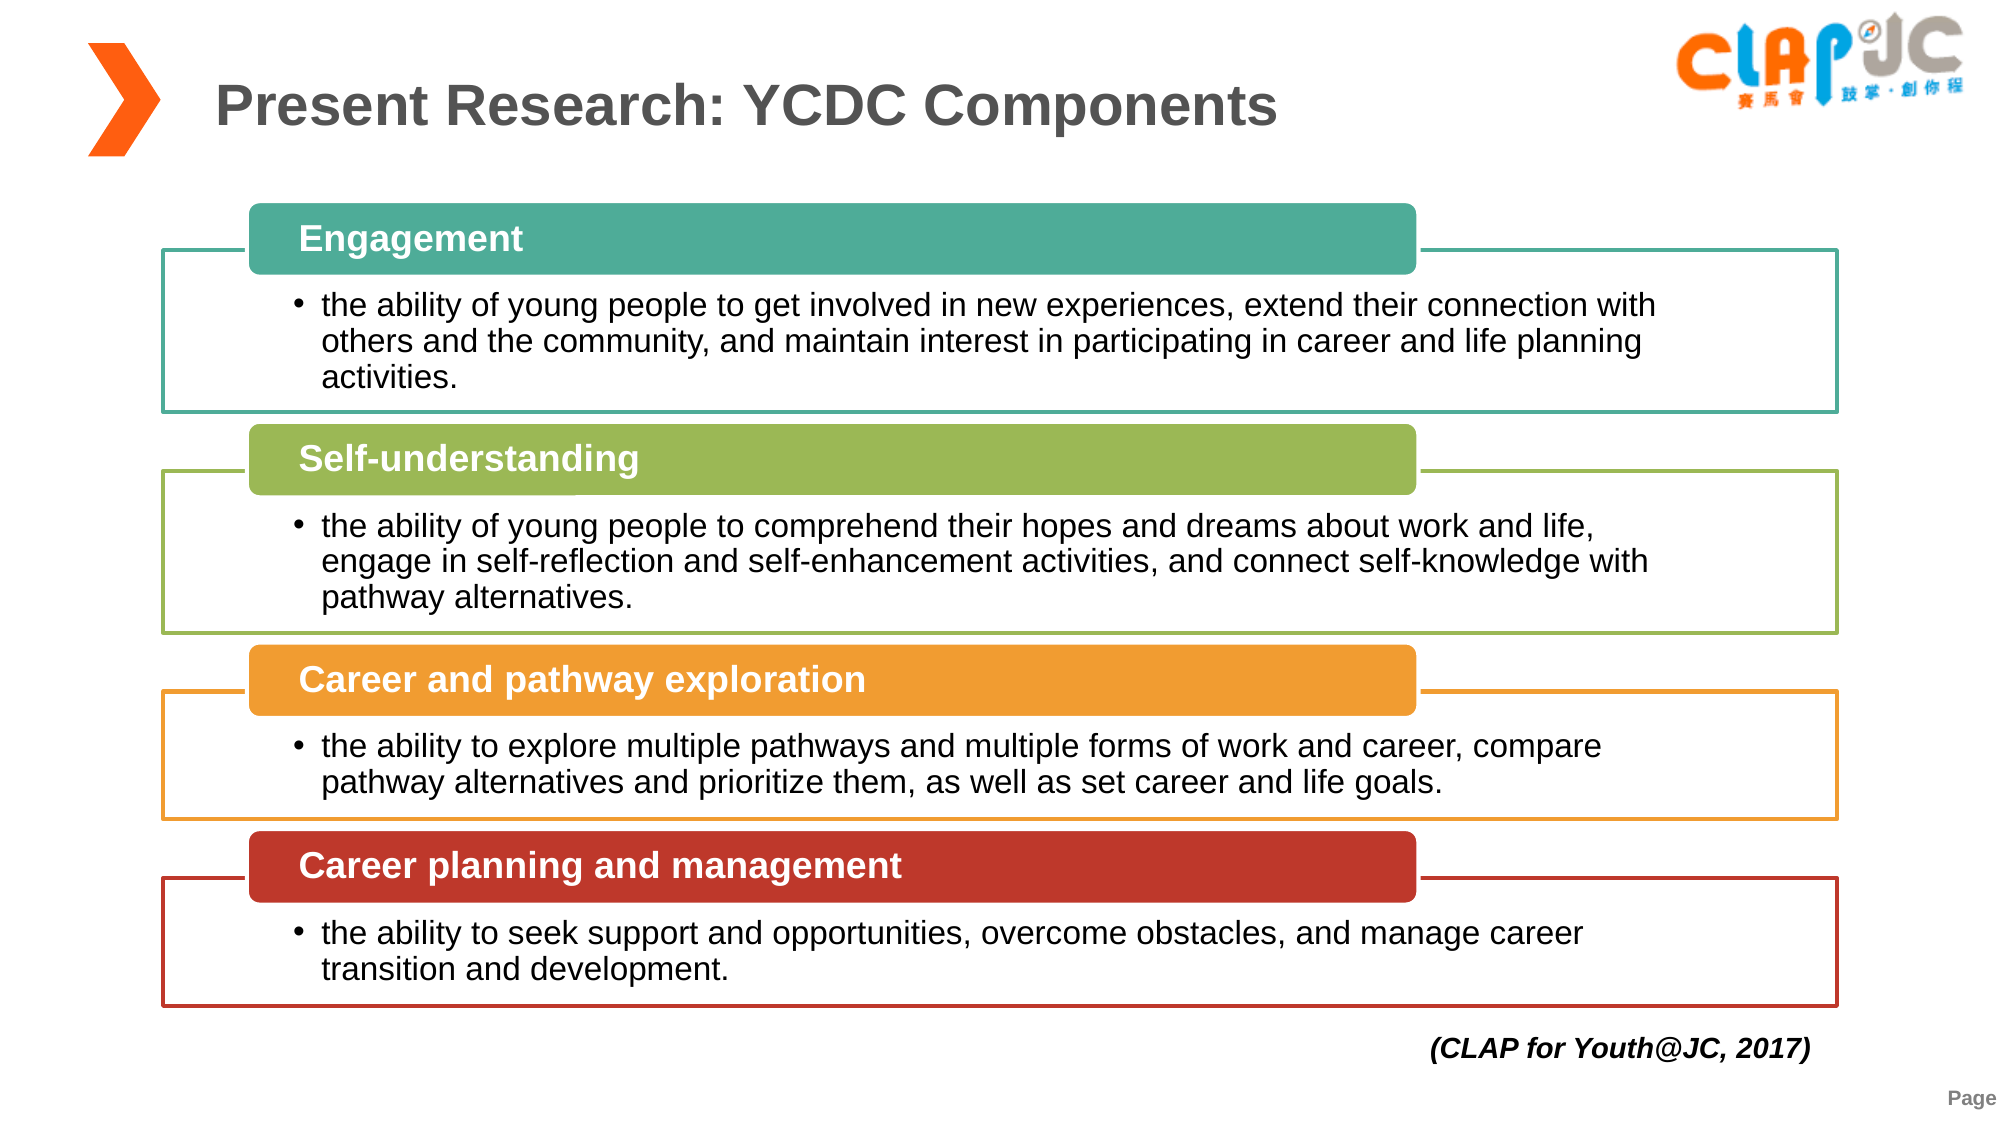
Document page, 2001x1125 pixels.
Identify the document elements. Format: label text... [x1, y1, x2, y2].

picture [1658, 0, 1982, 125]
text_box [162, 198, 1838, 1009]
text_box Present Research: YCDC Components [200, 59, 1295, 145]
text_box (CLAP for Youth@JC, 2017) [1414, 1022, 1835, 1072]
text_box [86, 41, 163, 159]
text_box Page 4 [1843, 1077, 2000, 1117]
